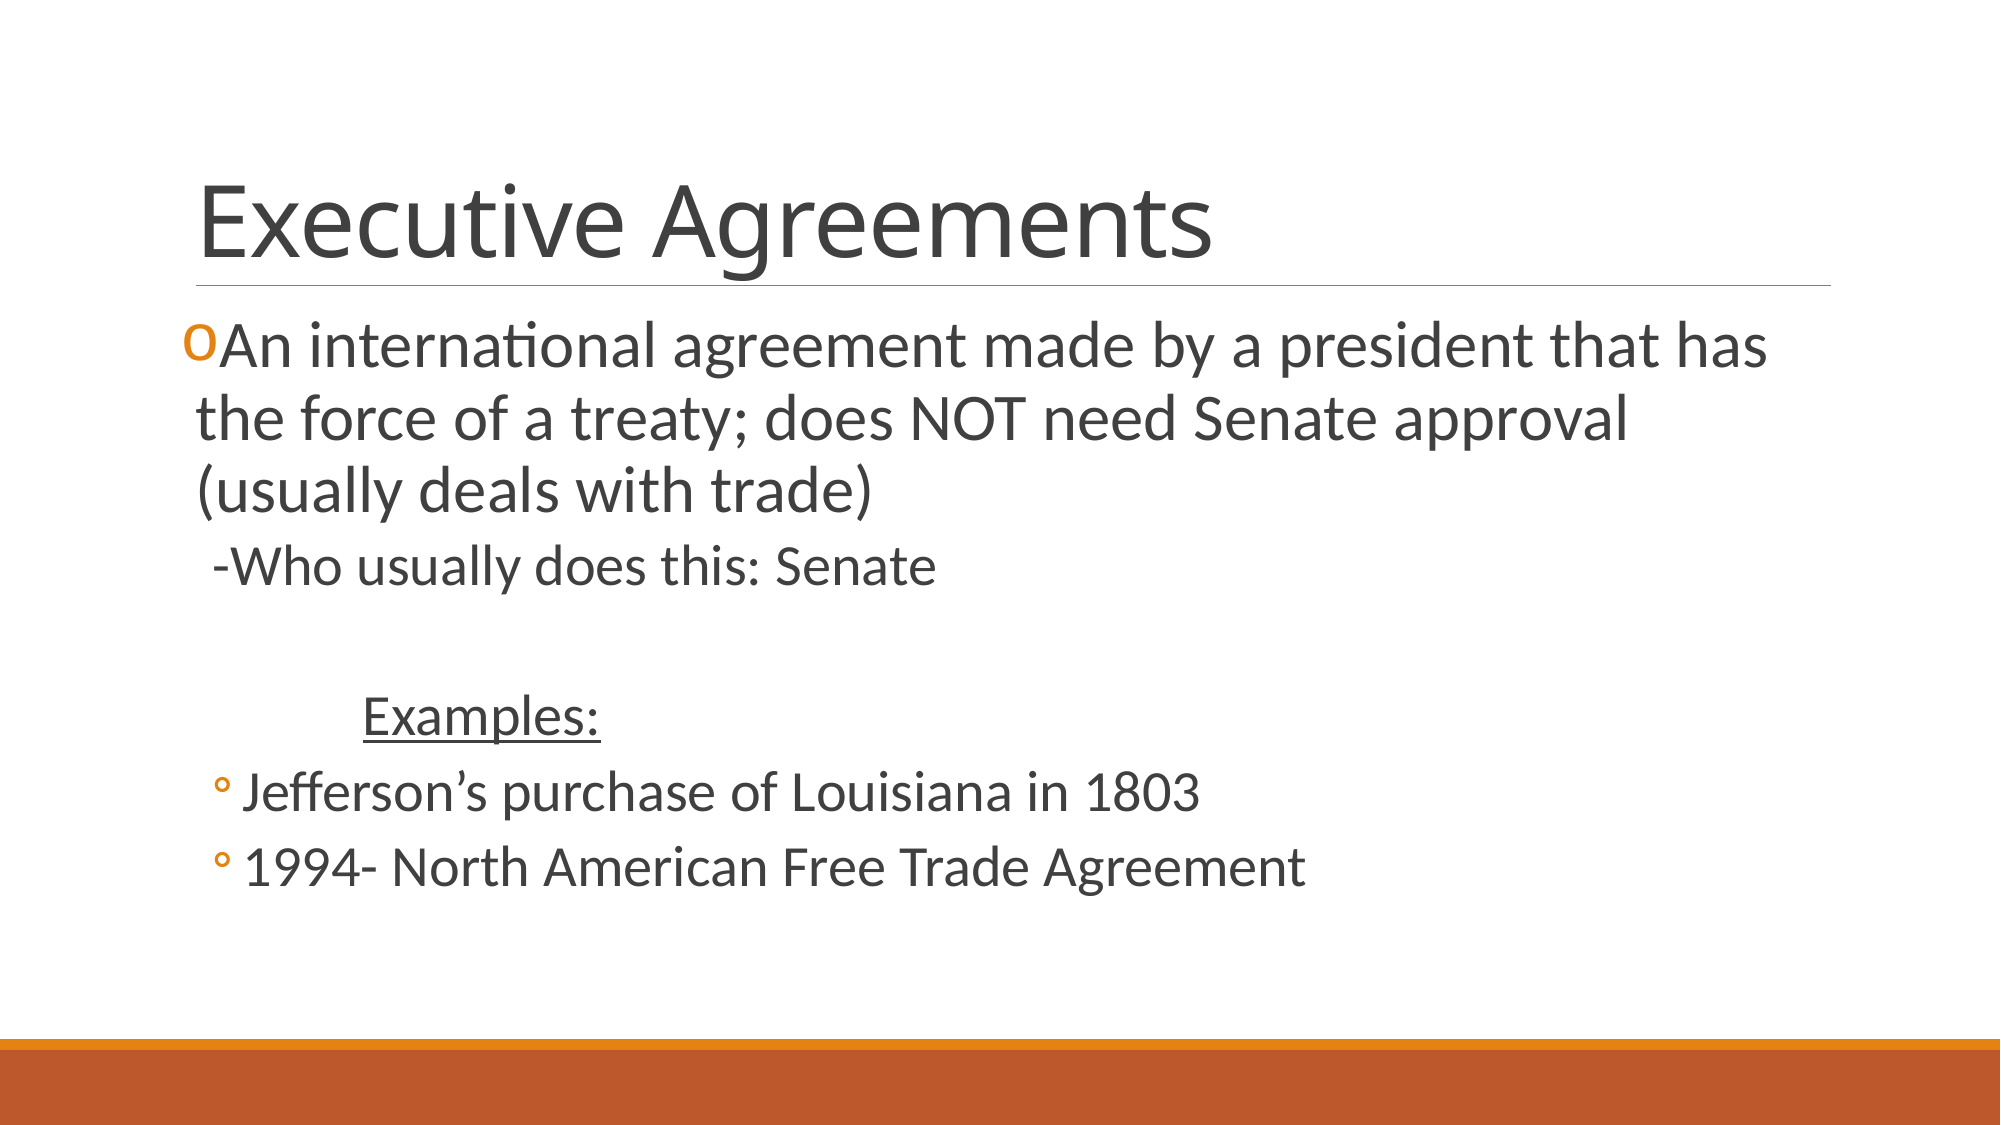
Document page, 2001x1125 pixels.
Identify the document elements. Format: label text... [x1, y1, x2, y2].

list An international agreement made by a president that has the force of a treaty; does NOT need Senate approval (usually deals with trade) -Who usually does this: Senate Examples: Jefferson’s purchase of Louisiana in 1803 1994- North American Free Trade Agreement [180, 302, 1830, 963]
title Executive Agreements [180, 47, 1830, 285]
